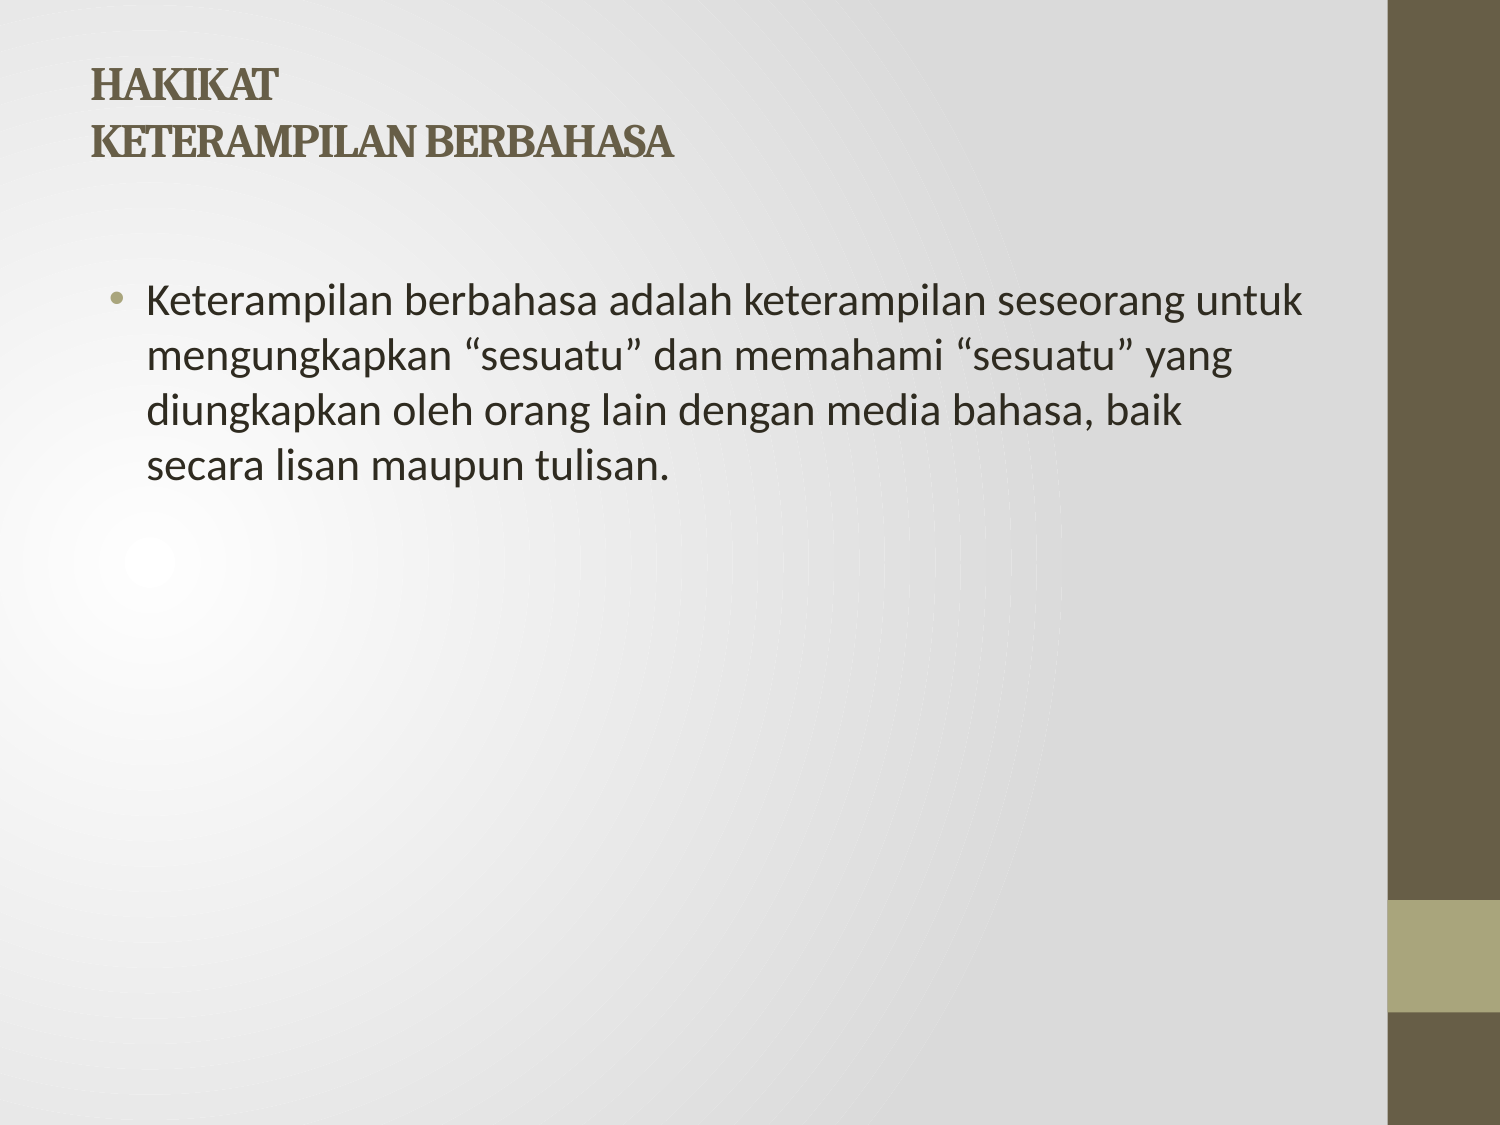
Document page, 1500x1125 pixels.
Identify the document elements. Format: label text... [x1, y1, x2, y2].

list Keterampilan berbahasa adalah keterampilan seseorang untuk mengungkapkan “sesuatu” dan memahami “sesuatu” yang diungkapkan oleh orang lain dengan media bahasa, baik secara lisan maupun tulisan. [75, 262, 1325, 1050]
title HAKIKAT KETERAMPILAN BERBAHASA [75, 45, 1325, 233]
